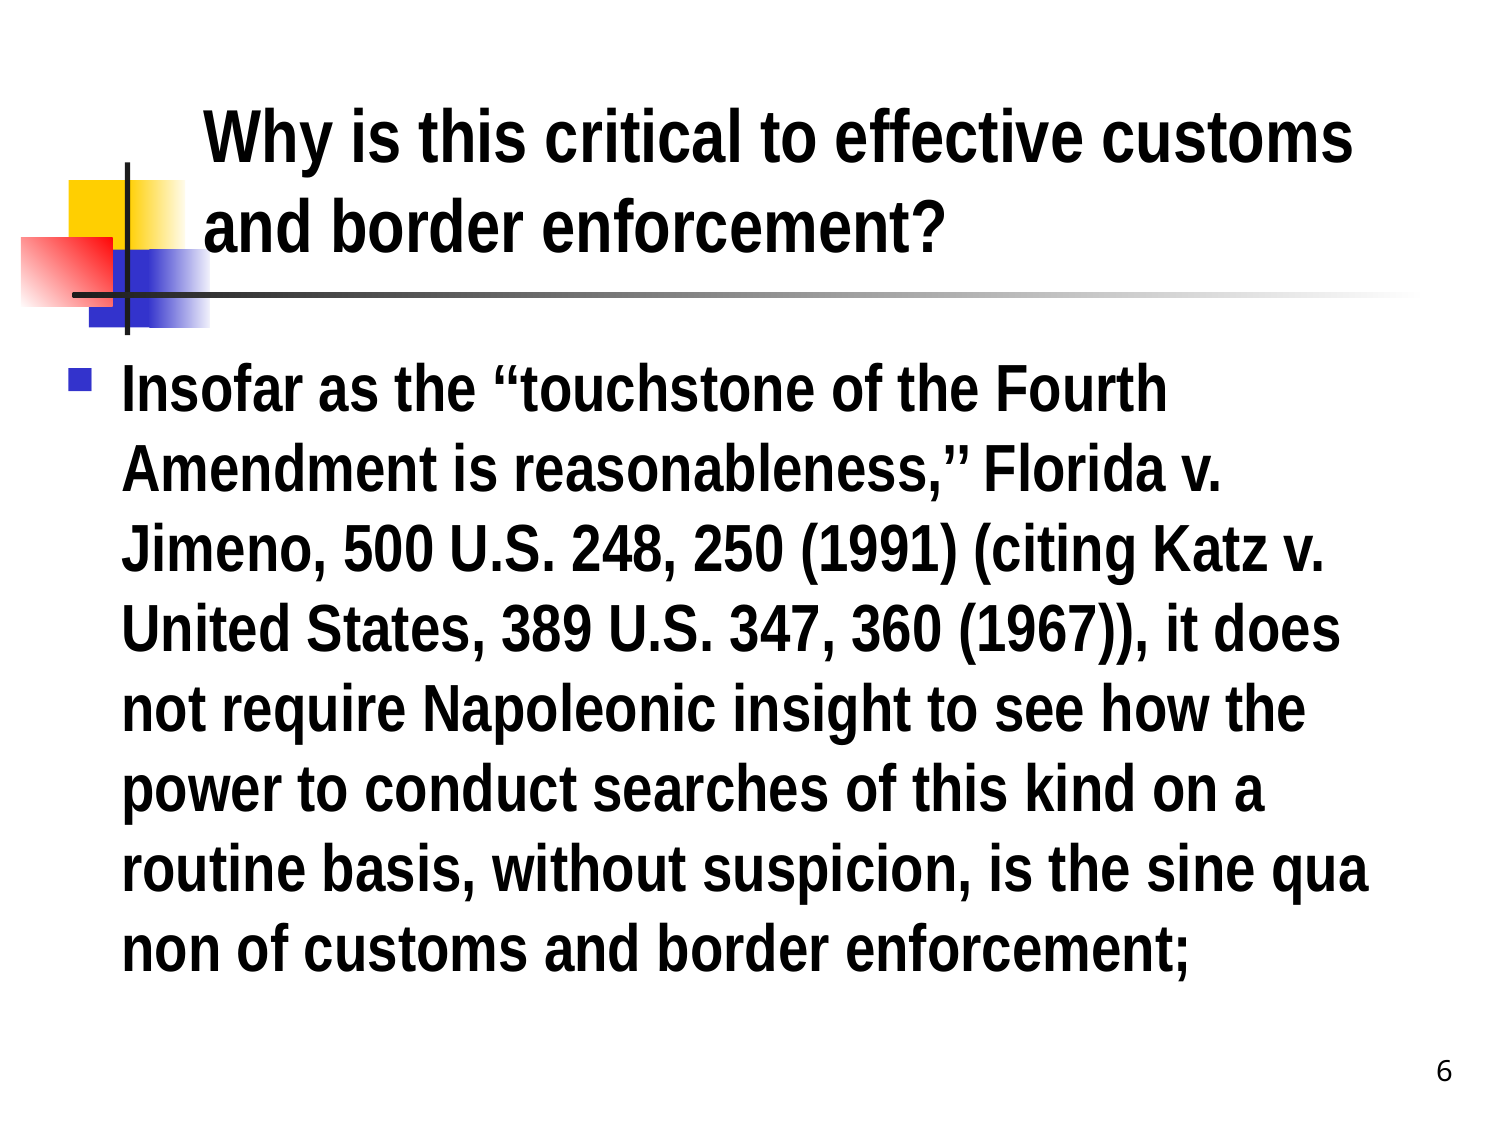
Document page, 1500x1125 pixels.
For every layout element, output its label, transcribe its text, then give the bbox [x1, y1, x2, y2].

list Insofar as the ‘‘touchstone of the Fourth Amendment is reasonableness,’’ Florida v. Jimeno, 500 U.S. 248, 250 (1991) (citing Katz v. United States, 389 U.S. 347, 360 (1967)), it does not require Napoleonic insight to see how the power to conduct searches of this kind on a routine basis, without suspicion, is the sine qua non of customs and border enforcement; [50, 337, 1450, 1075]
slide_number 6 [1155, 1024, 1468, 1100]
title Why is this critical to effective customs and border enforcement? [188, 35, 1468, 275]
